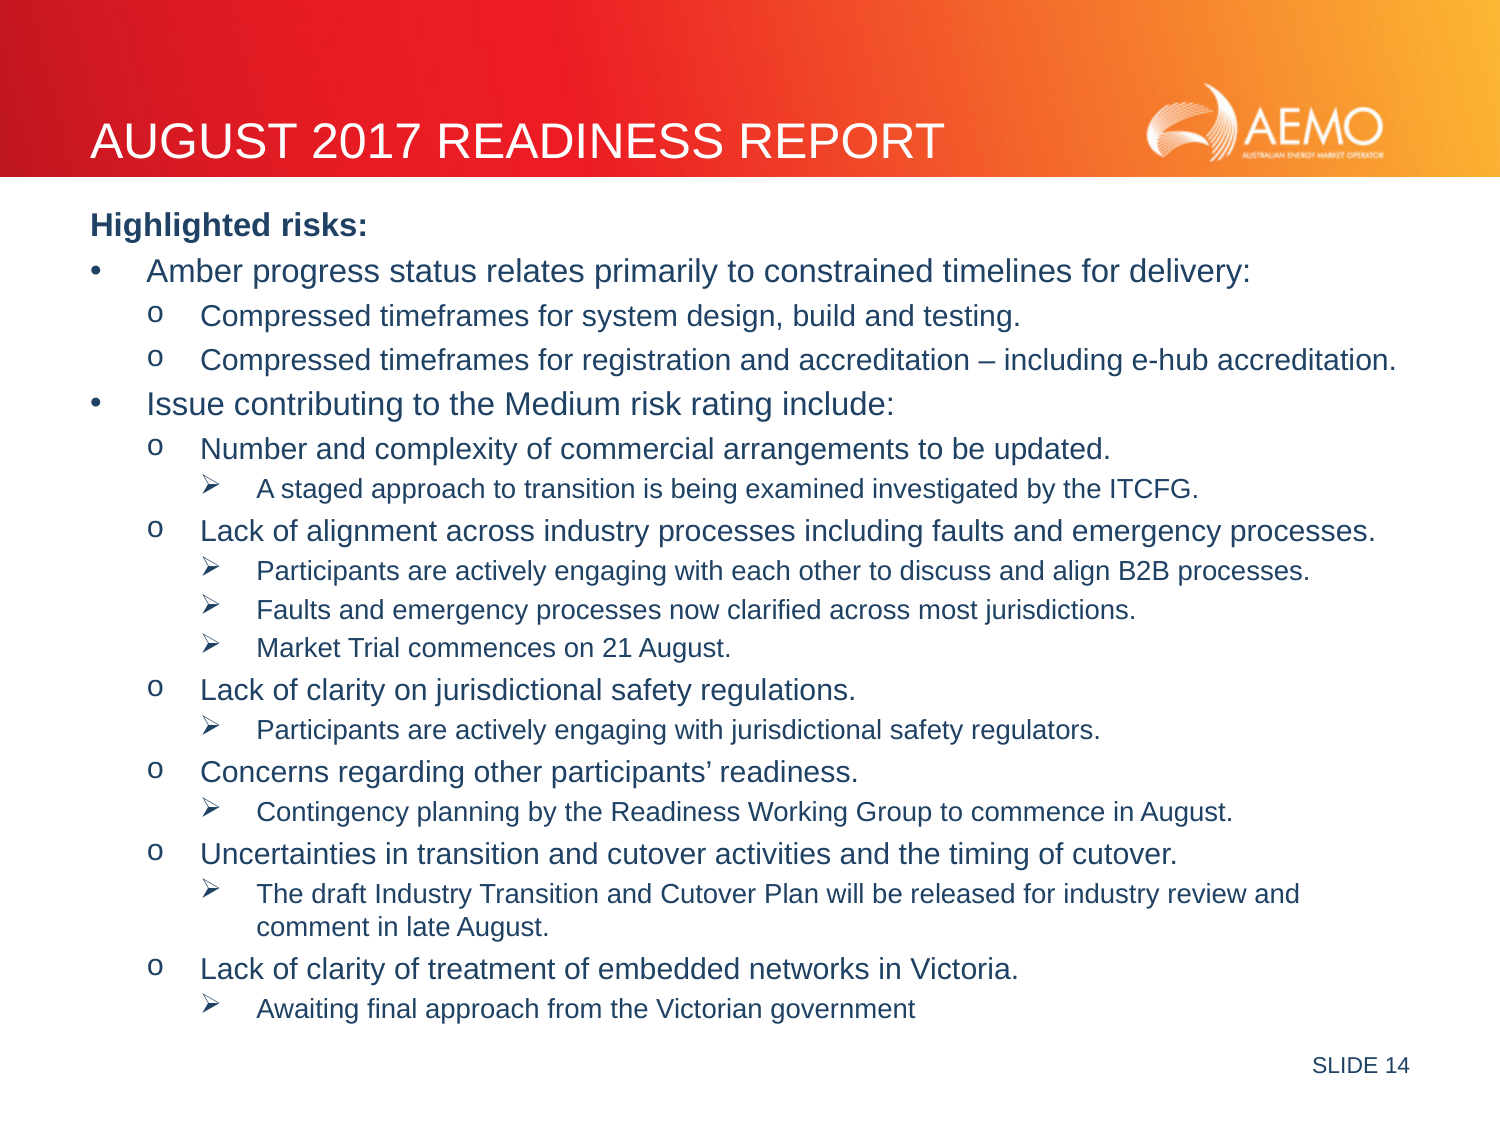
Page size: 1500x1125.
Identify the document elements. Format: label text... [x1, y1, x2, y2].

picture [0, 0, 1500, 177]
title AUGUST 2017 READINESS REPORT [75, 35, 1114, 176]
list Highlighted risks: Amber progress status relates primarily to constrained timelines for delivery: Compressed timeframes for system design, build and testing. Compressed timeframes for registration and accreditation – including e-hub accreditation. Issue contributing to the Medium risk rating include: Number and complexity of commercial arrangements to be updated. A staged approach to transition is being examined investigated by the ITCFG. Lack of alignment across industry processes including faults and emergency processes. Participants are actively engaging with each other to discuss and align B2B processes. Faults and emergency processes now clarified across most jurisdictions. Market Trial commences on 21 August. Lack of clarity on jurisdictional safety regulations. Participants are actively engaging with jurisdictional safety regulators. Concerns regarding other participants’ readiness. Contingency planning by the Readiness Working Group to commence in August. Uncertainties in transition and cutover activities and the timing of cutover. The draft Industry Transition and Cutover Plan will be released for industry review and comment in late August. Lack of clarity of treatment of embedded networks in Victoria. Awaiting final approach from the Victorian government [75, 196, 1425, 1045]
